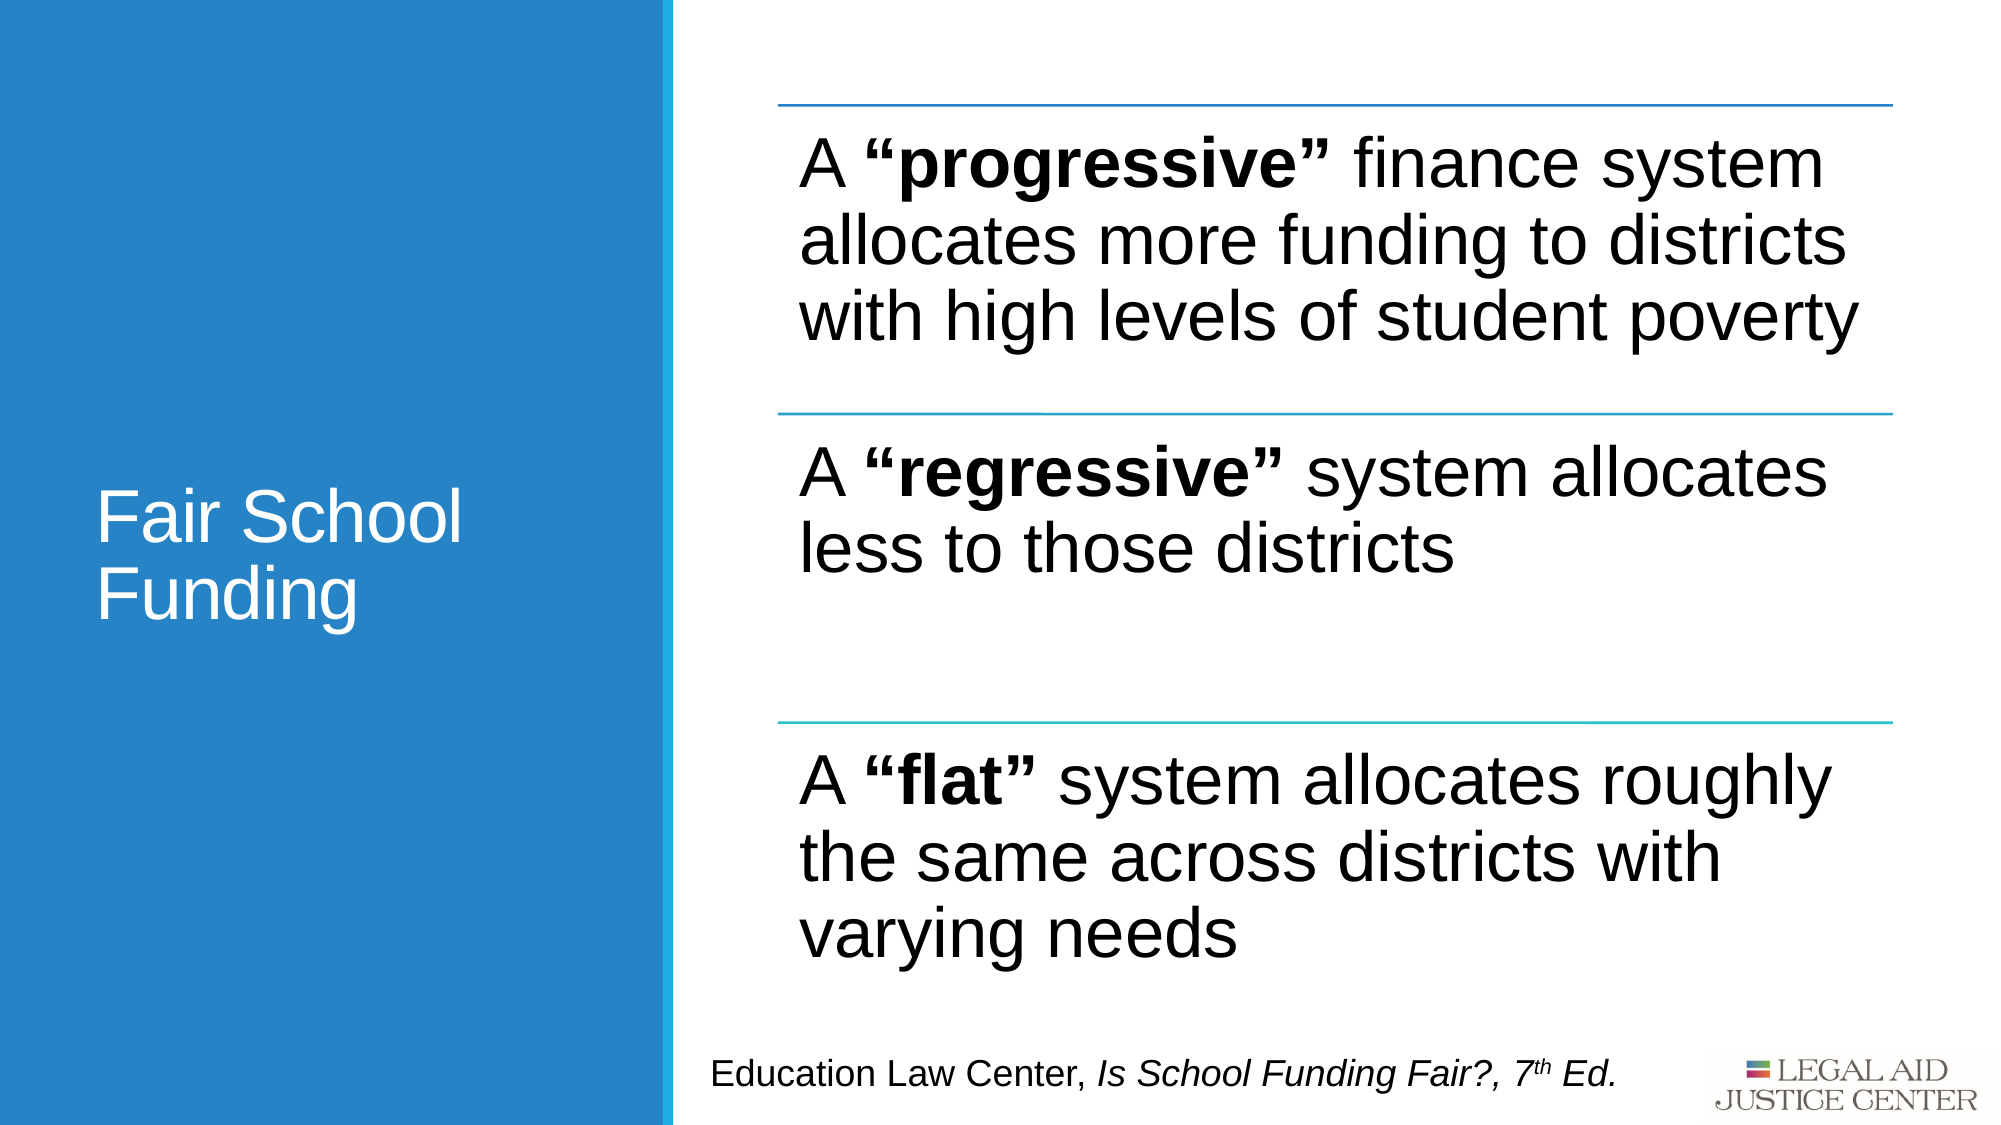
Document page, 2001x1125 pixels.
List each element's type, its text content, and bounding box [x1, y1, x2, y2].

text_box [674, 0, 2000, 1125]
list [777, 104, 1894, 1033]
text_box [0, 0, 661, 1125]
text_box Education Law Center, Is School Funding Fair?, 7th Ed. [695, 1041, 1640, 1101]
text_box [661, 0, 674, 1125]
picture [1699, 1043, 2000, 1125]
title Fair School Funding [80, 84, 587, 1032]
